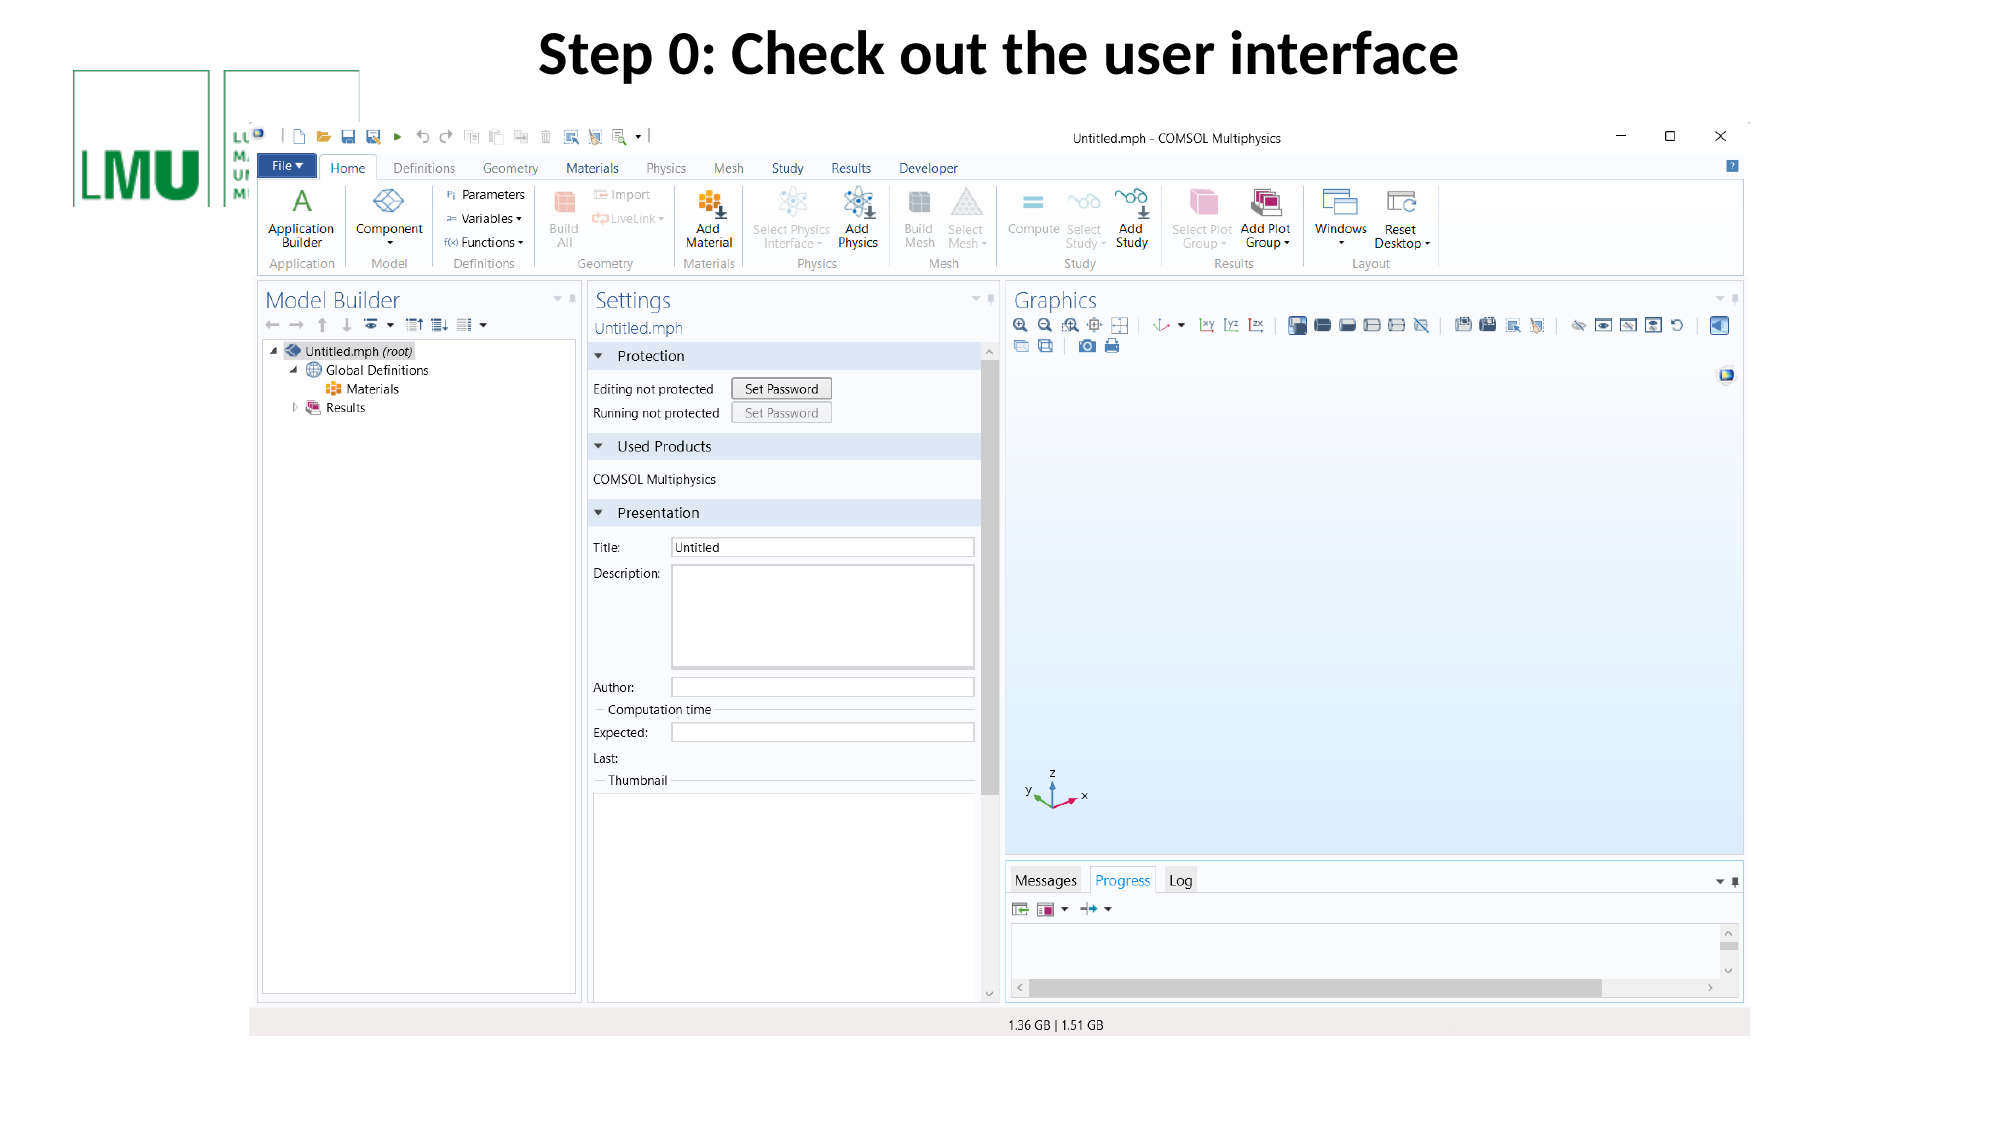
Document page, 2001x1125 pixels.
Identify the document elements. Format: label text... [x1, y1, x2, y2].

picture [249, 122, 1750, 1036]
text_box Step 0: Check out the user interface [249, 4, 1750, 95]
